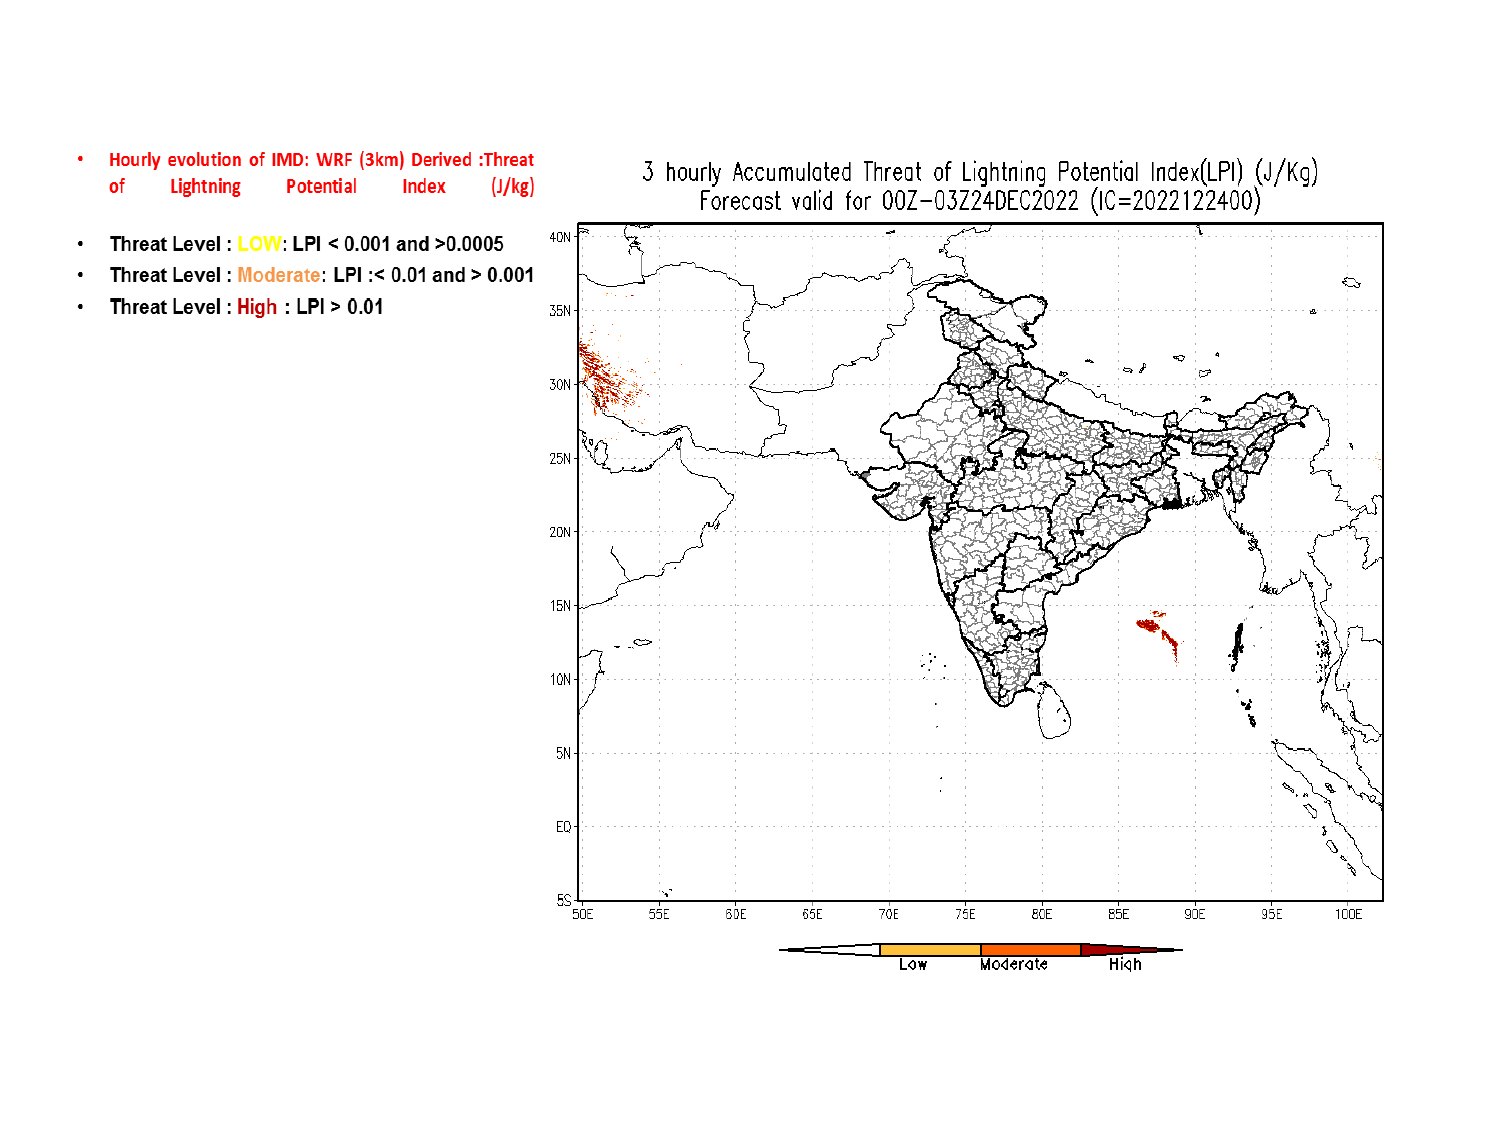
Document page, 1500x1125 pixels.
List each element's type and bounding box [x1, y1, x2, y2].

picture [74, 149, 1426, 976]
